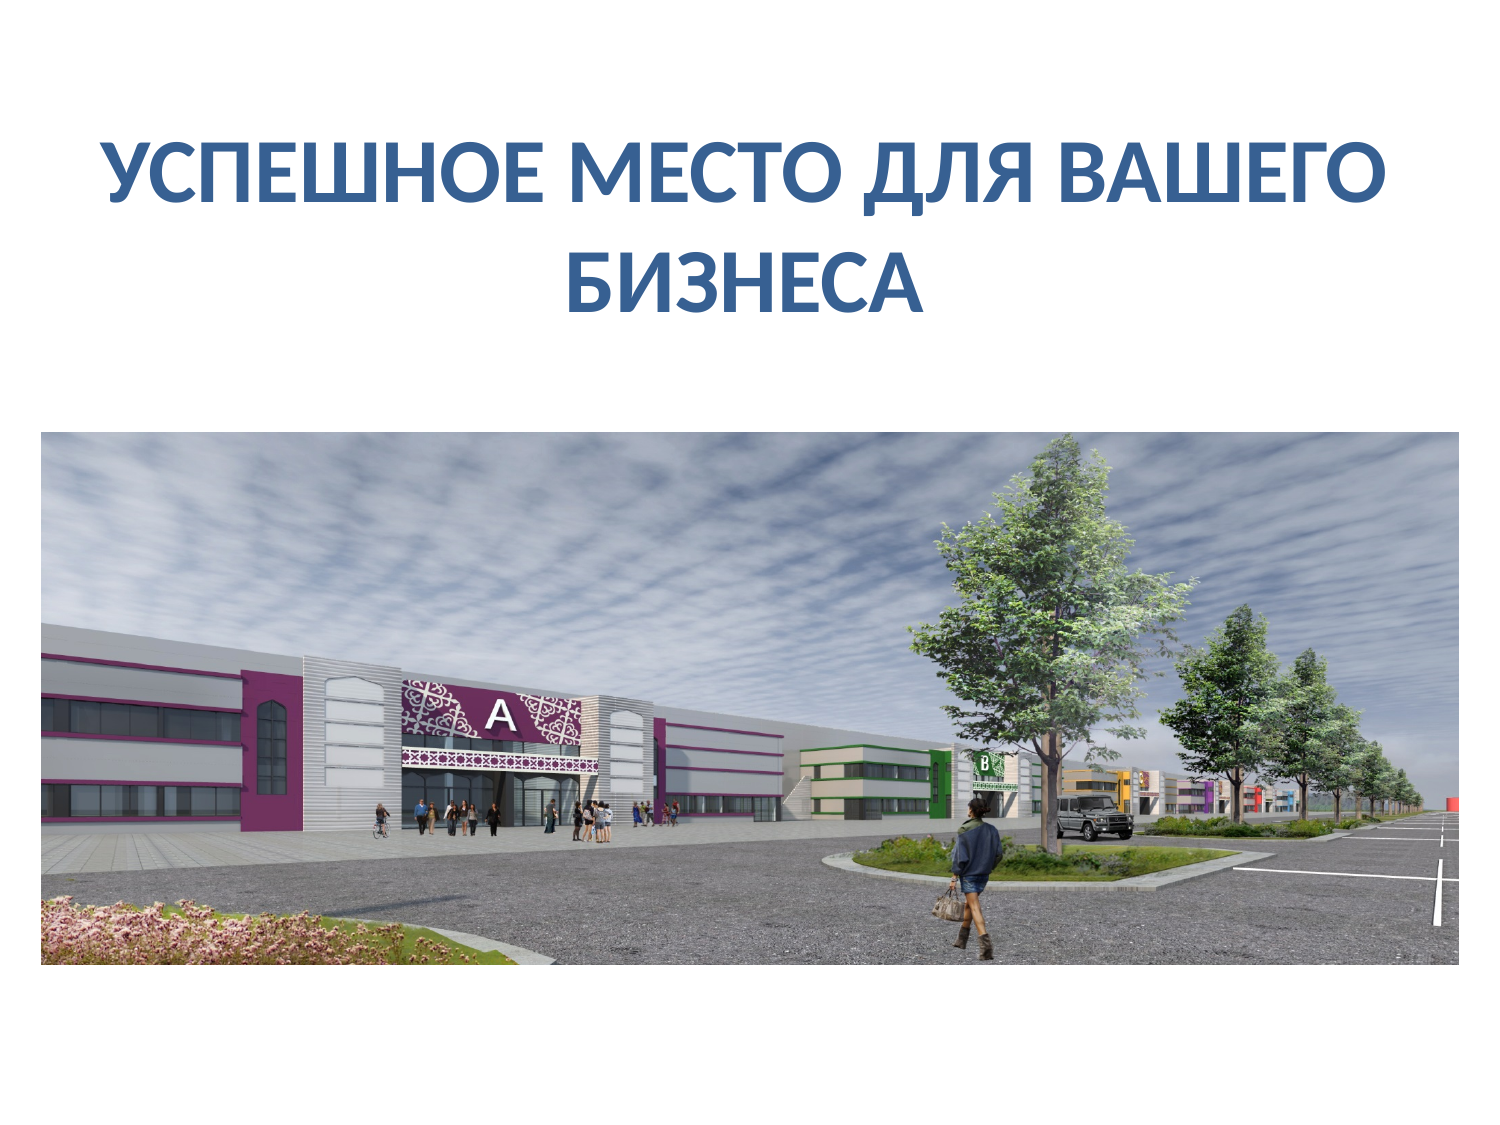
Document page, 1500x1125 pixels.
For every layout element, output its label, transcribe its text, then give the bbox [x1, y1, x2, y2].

title УСПЕШНОЕ МЕСТО ДЛЯ ВАШЕГО БИЗНЕСА [64, 45, 1425, 398]
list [41, 432, 1459, 965]
